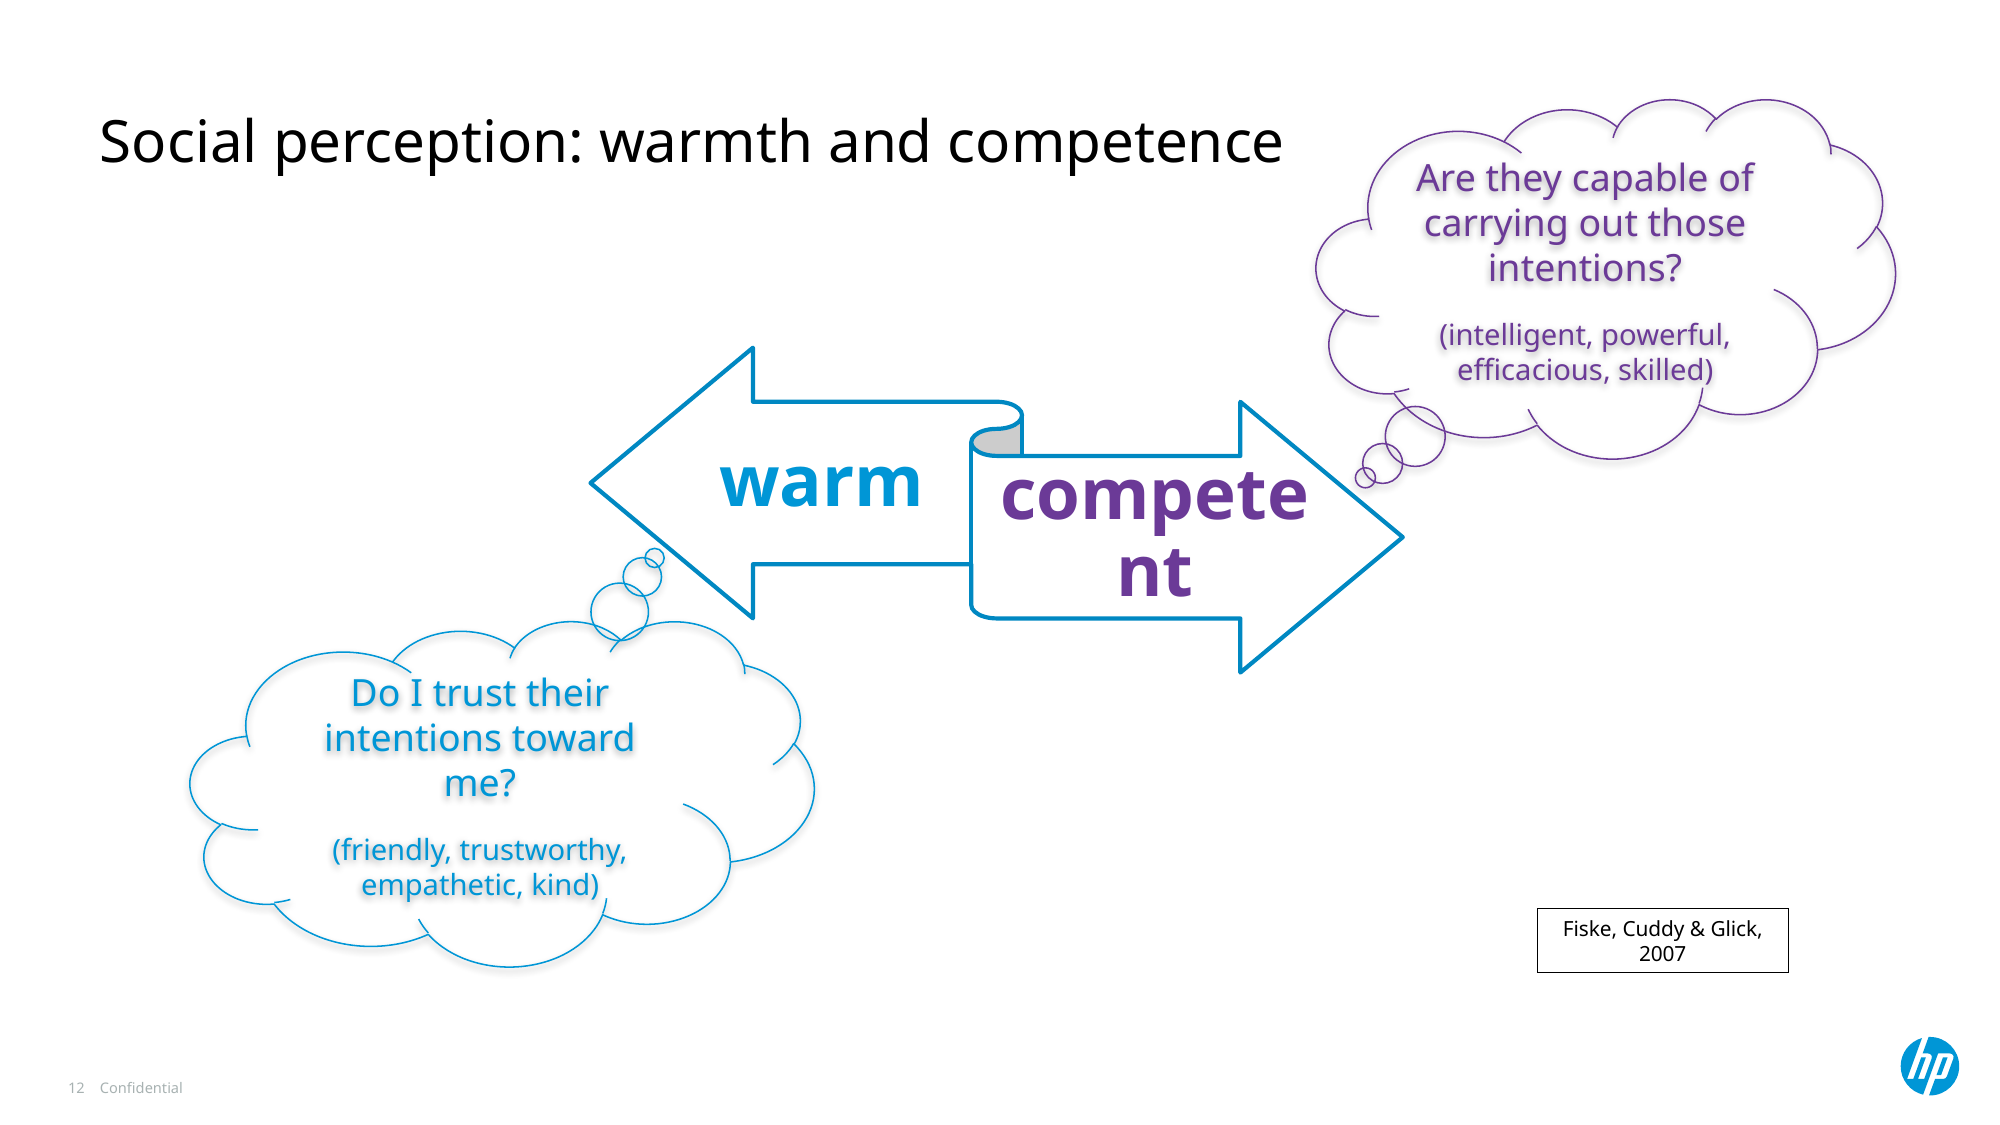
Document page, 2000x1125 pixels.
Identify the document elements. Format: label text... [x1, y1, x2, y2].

title Social perception: warmth and competence [99, 50, 1900, 175]
text_box Do I trust their intentions toward me? (friendly, trustworthy, empathetic, kind) [189, 620, 816, 968]
slide_number 12 [34, 1062, 85, 1099]
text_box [590, 304, 1404, 716]
footer Confidential [99, 1062, 850, 1099]
text_box Are they capable of carrying out those intentions? (intelligent, powerful, efficacious, skilled) [1315, 98, 1897, 468]
text_box Fiske, Cuddy & Glick, 2007 [1537, 908, 1789, 973]
